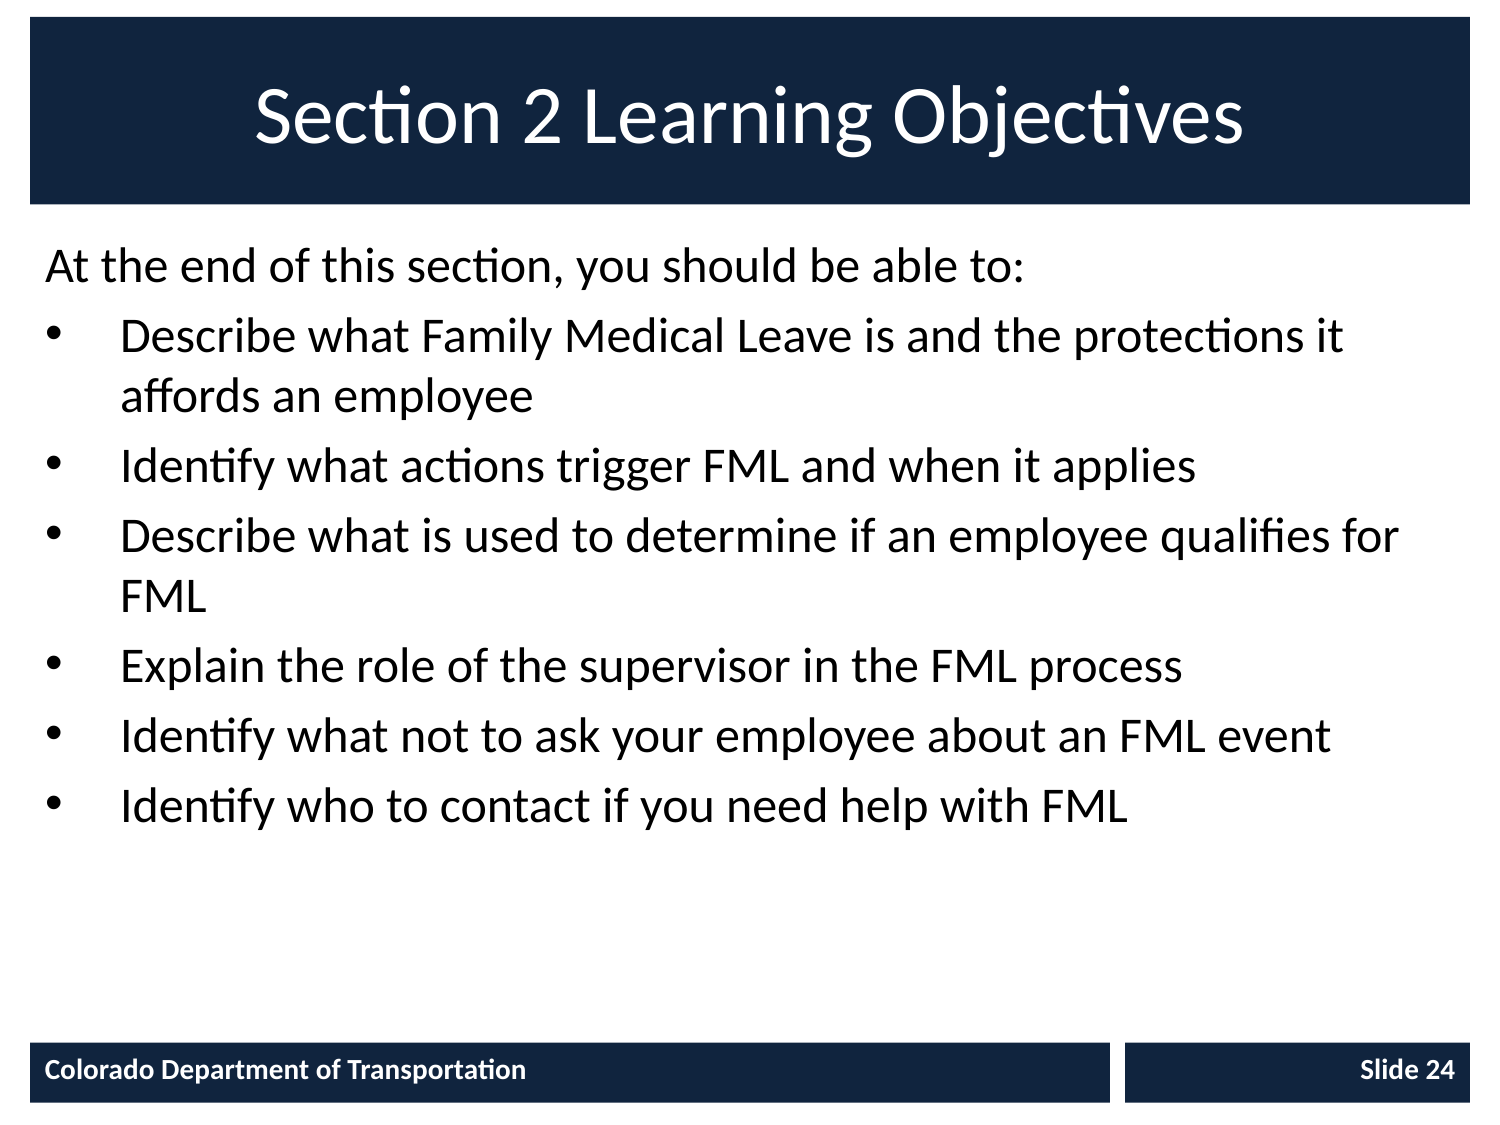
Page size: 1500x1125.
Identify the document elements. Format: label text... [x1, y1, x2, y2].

list At the end of this section, you should be able to: Describe what Family Medical Leave is and the protections it affords an employee Identify what actions trigger FML and when it applies Describe what is used to determine if an employee qualifies for FML Explain the role of the supervisor in the FML process Identify what not to ask your employee about an FML event Identify who to contact if you need help with FML [29, 224, 1471, 1036]
title Section 2 Learning Objectives [29, 16, 1471, 205]
footer Colorado Department of Transportation [30, 1042, 1110, 1103]
slide_number Slide 24 [1125, 1042, 1470, 1103]
